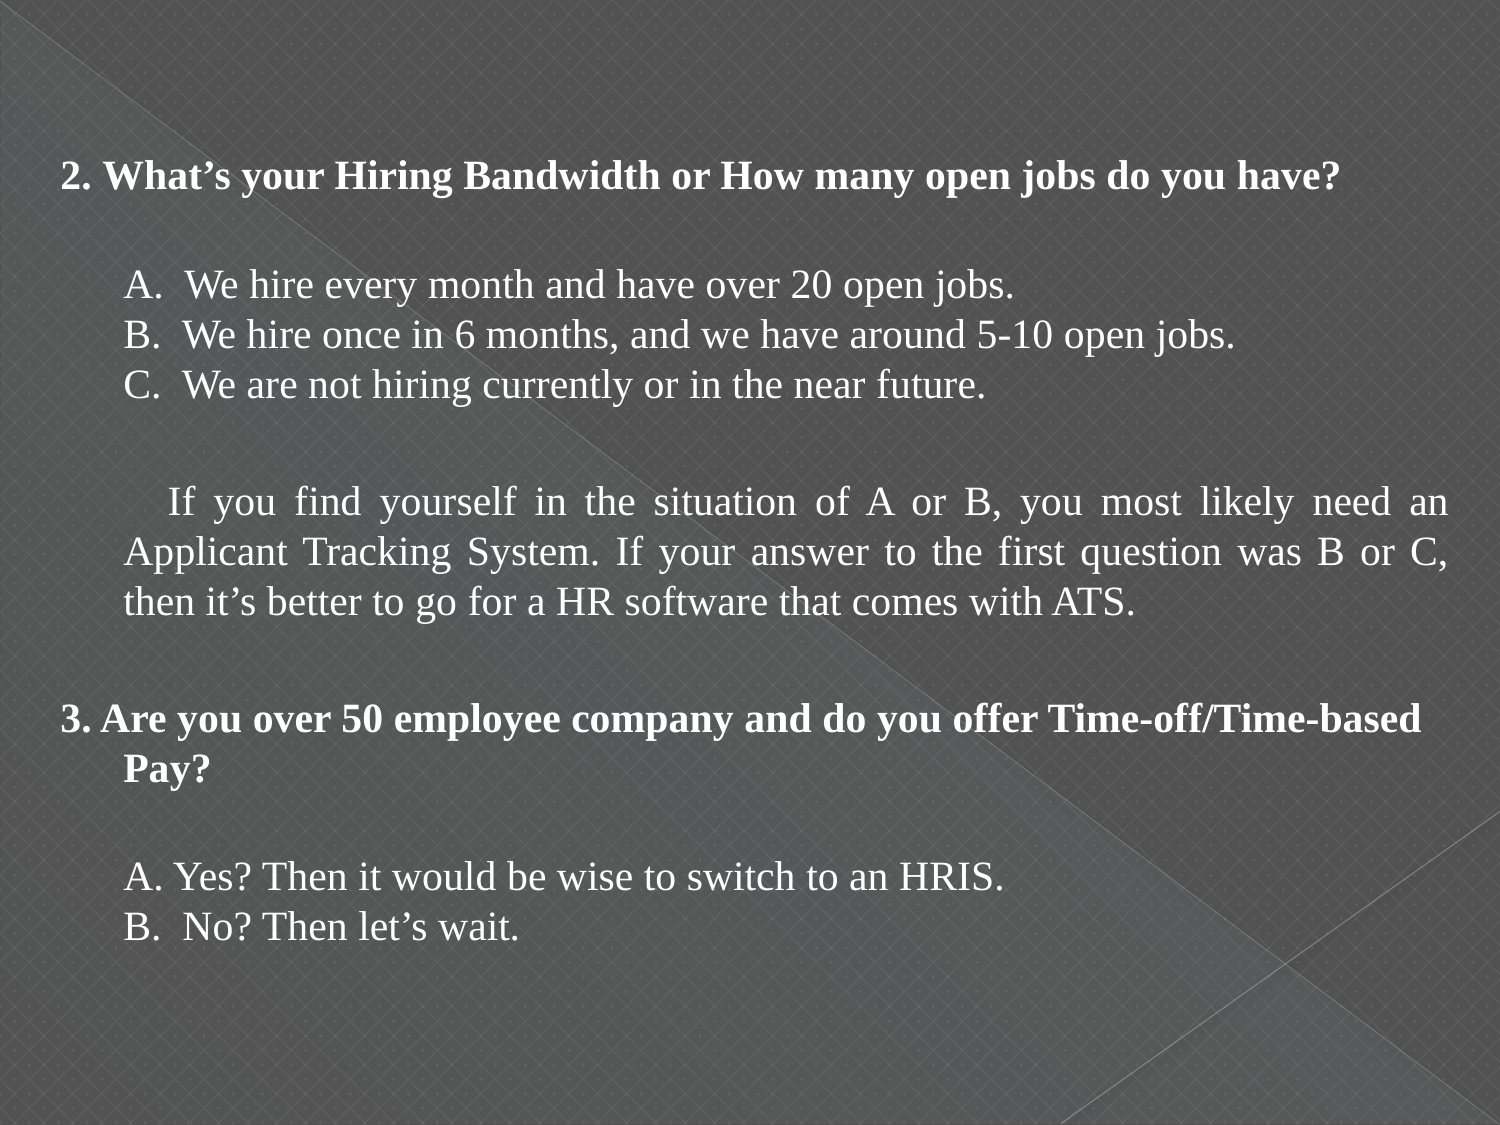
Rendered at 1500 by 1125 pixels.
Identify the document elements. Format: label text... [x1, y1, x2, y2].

list 2. What’s your Hiring Bandwidth or How many open jobs do you have? A. We hire every month and have over 20 open jobs. B. We hire once in 6 months, and we have around 5-10 open jobs. C. We are not hiring currently or in the near future. If you find yourself in the situation of A or B, you most likely need an Applicant Tracking System. If your answer to the first question was B or C, then it’s better to go for a HR software that comes with ATS. 3. Are you over 50 employee company and do you offer Time-off/Time-based Pay? A. Yes? Then it would be wise to switch to an HRIS. B. No? Then let’s wait. [35, 140, 1465, 1090]
